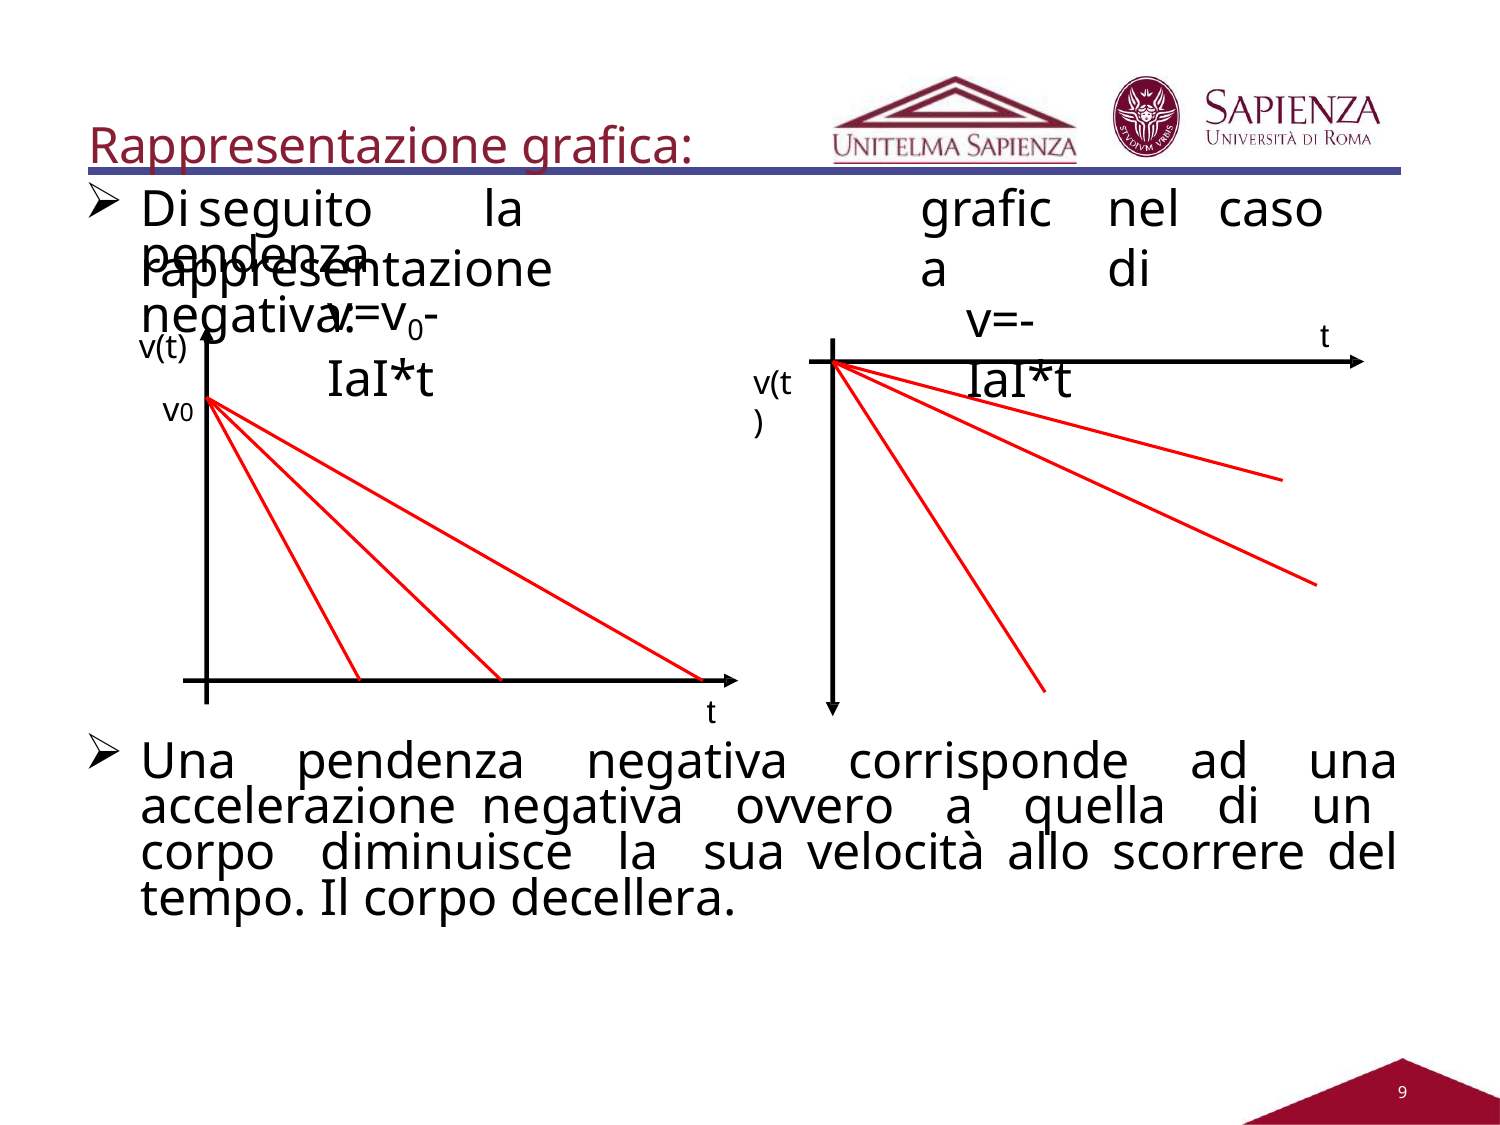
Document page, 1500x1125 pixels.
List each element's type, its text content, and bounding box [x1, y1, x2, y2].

text_box v(t) [751, 360, 801, 441]
text_box nel caso di [1105, 176, 1400, 297]
text_box [199, 326, 214, 678]
text_box t [1318, 313, 1332, 354]
picture [832, 76, 1077, 113]
text_box [204, 683, 209, 691]
picture [1104, 66, 1414, 113]
text_box [825, 364, 840, 717]
text_box v(t) v0 [136, 325, 195, 428]
slide_number 2 [1393, 1081, 1422, 1125]
text_box v=- IaI*t [963, 287, 1141, 408]
text_box [830, 338, 836, 359]
text_box Di seguito la rappresentazione [82, 176, 879, 297]
text_box [183, 673, 739, 688]
title Rappresentazione grafica: [86, 113, 1414, 302]
text_box t Una pendenza negativa corrisponde ad una accelerazione negativa ovvero a quella di un corpo diminuisce la sua velocità allo scorrere del tempo. Il corpo decellera. [82, 691, 1400, 925]
text_box [809, 359, 963, 364]
text_box pendenza negativa: [138, 222, 556, 343]
text_box [1141, 354, 1365, 369]
text_box v=v0- IaI*t [325, 280, 545, 407]
picture [1241, 1058, 1500, 1125]
text_box grafica [918, 176, 1067, 297]
